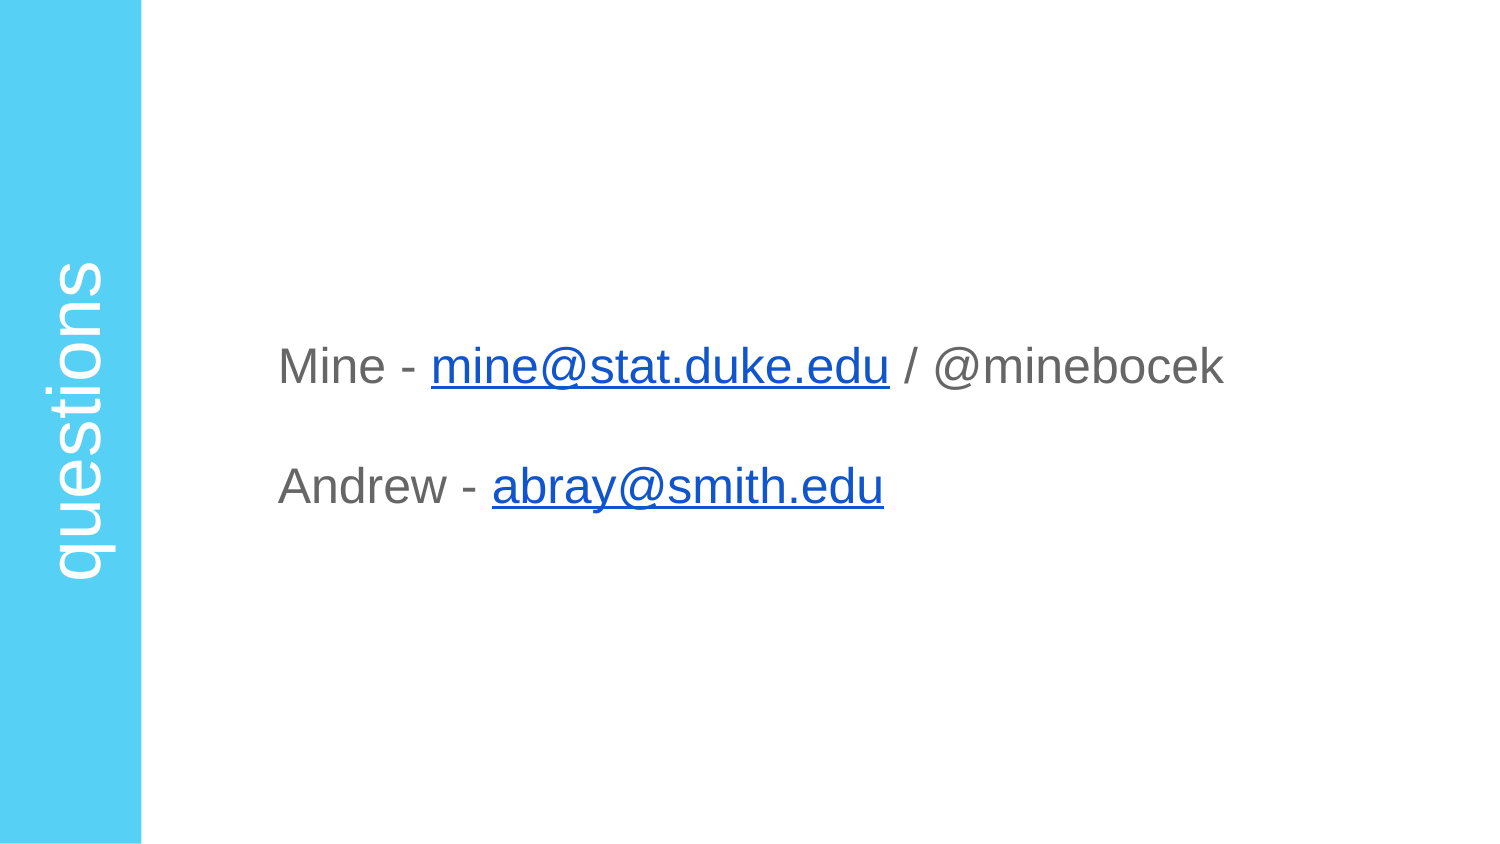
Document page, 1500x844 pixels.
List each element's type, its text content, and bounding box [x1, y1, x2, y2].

text_box Mine - mine@stat.duke.edu / @minebocek Andrew - abray@smith.edu [262, 318, 1314, 526]
text_box questions [0, 0, 142, 844]
